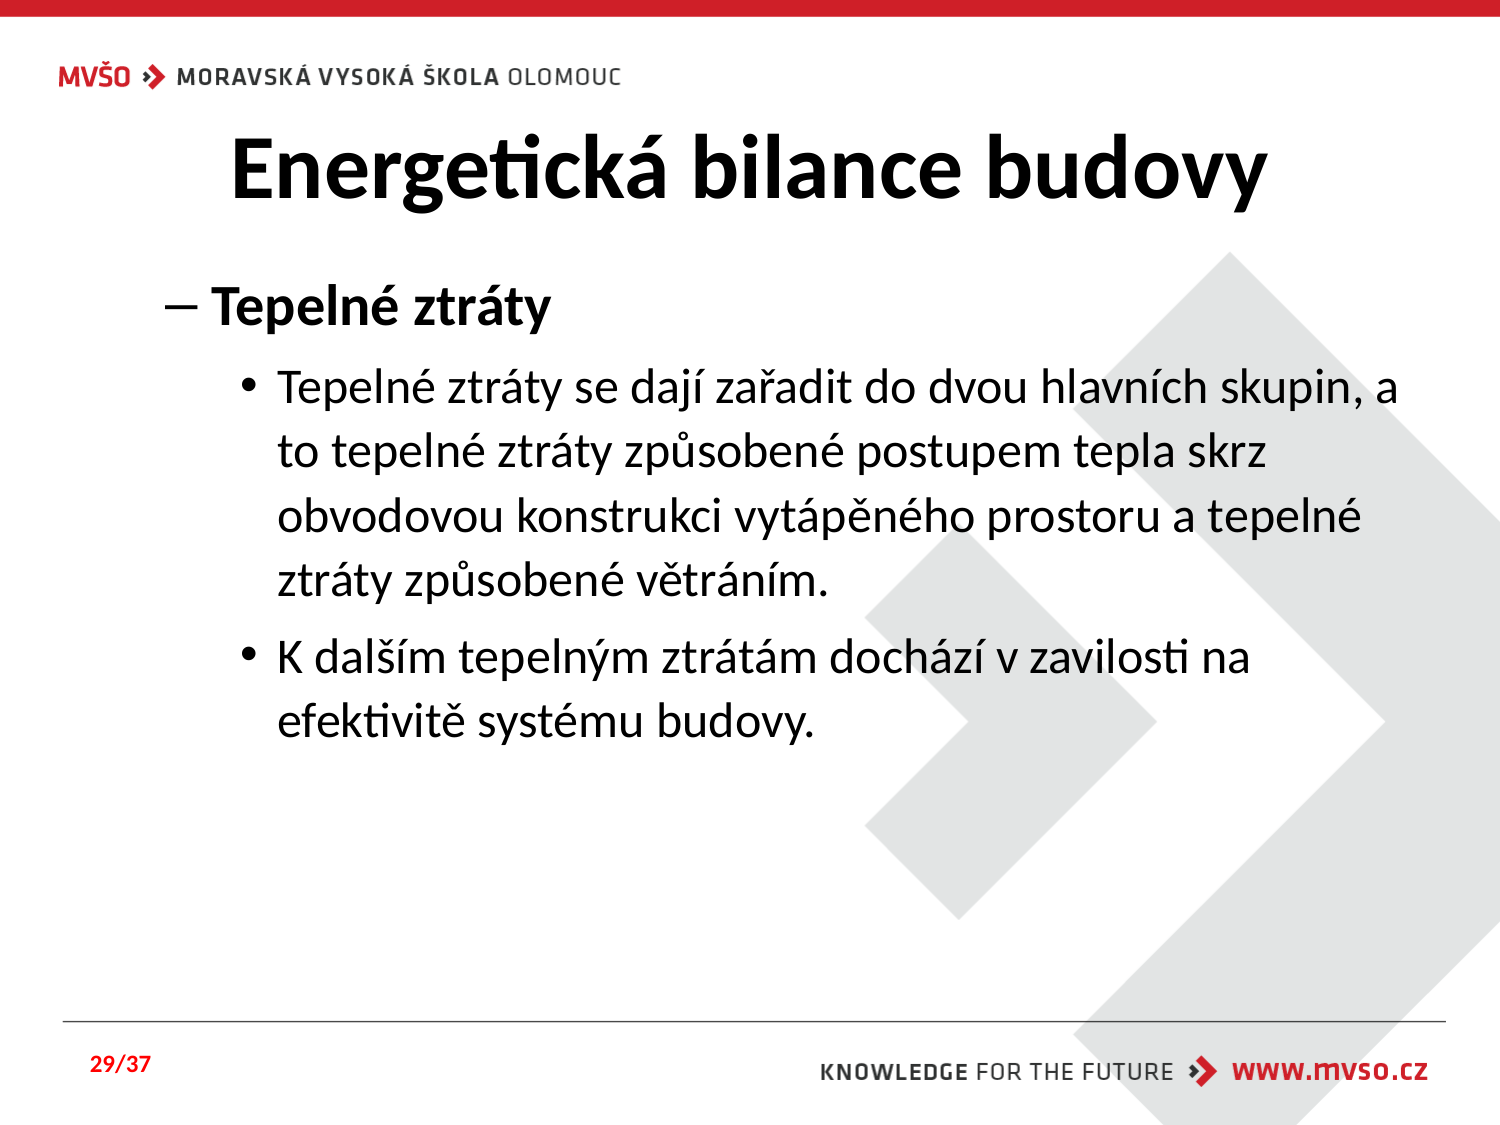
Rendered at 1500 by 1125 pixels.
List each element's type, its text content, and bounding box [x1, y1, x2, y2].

list Tepelné ztráty Tepelné ztráty se dají zařadit do dvou hlavních skupin, a to tepelné ztráty způsobené postupem tepla skrz obvodovou konstrukci vytápěného prostoru a tepelné ztráty způsobené větráním. K dalším tepelným ztrátám dochází v zavilosti na efektivitě systému budovy. [75, 254, 1425, 956]
title Energetická bilance budovy [75, 90, 1425, 233]
picture [0, 0, 1500, 1125]
text_box 29/37 [74, 1040, 213, 1085]
